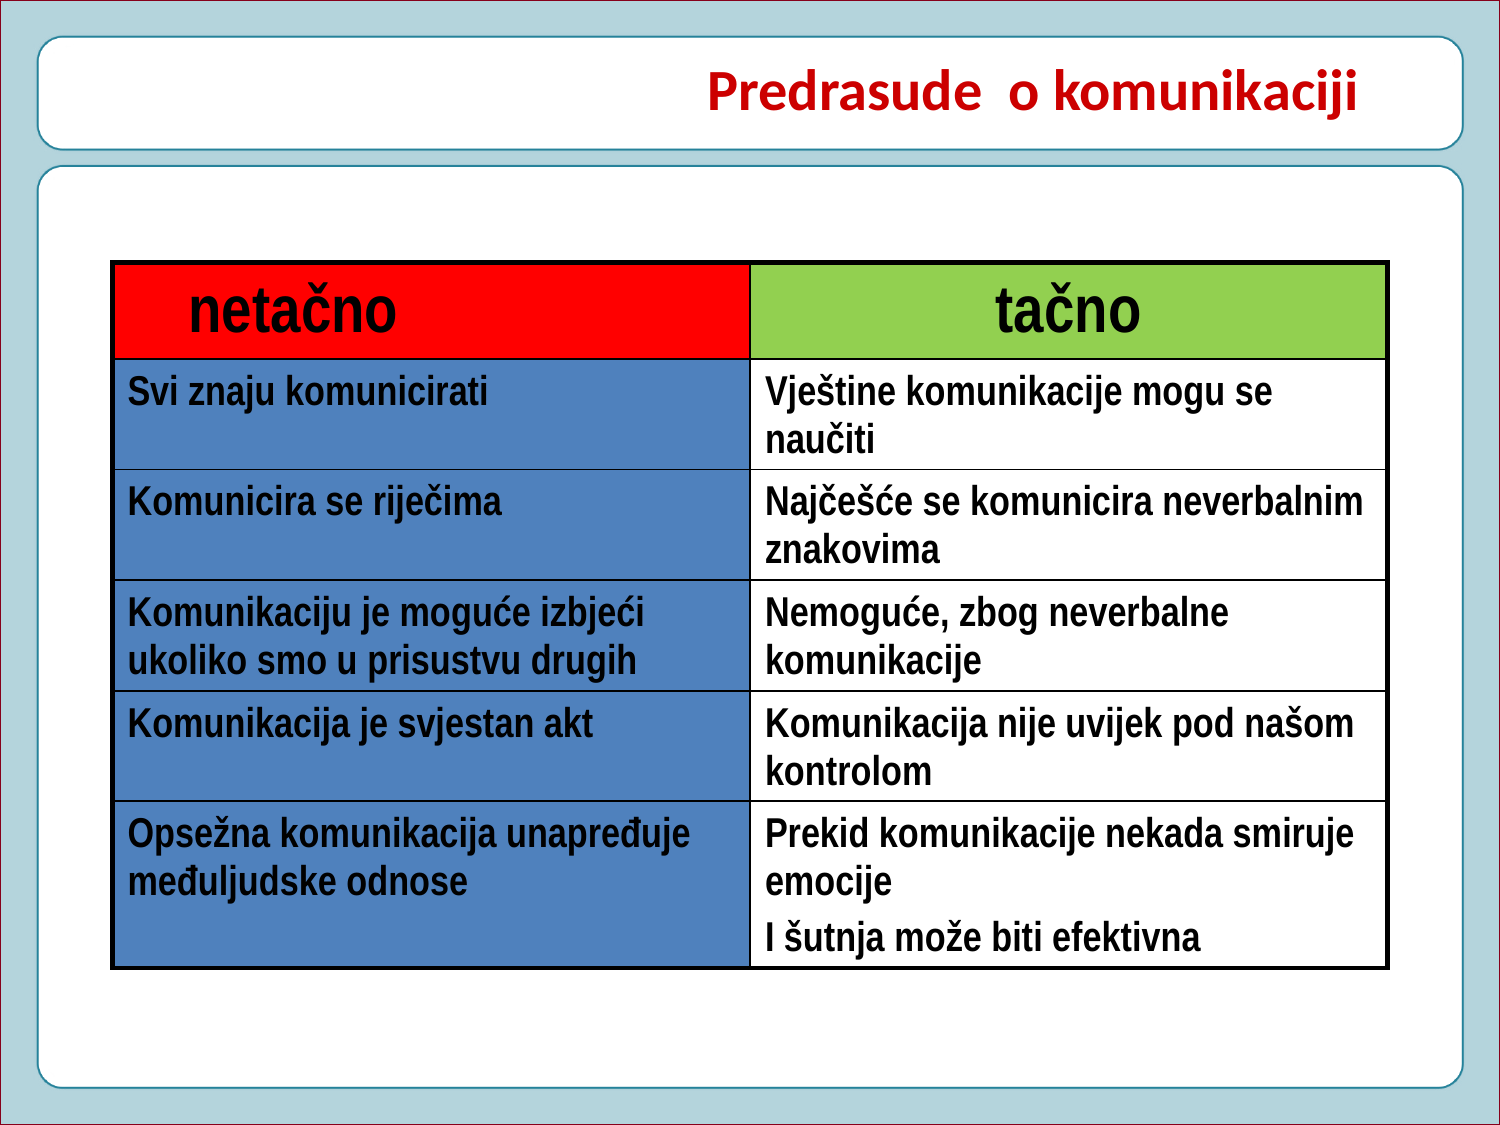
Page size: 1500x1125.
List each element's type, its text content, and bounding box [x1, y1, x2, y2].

table_header tačno [751, 265, 1385, 358]
table_cell Najčešće se komunicira neverbalnim znakovima [751, 470, 1385, 579]
table_cell Nemoguće, zbog neverbalne komunikacije [751, 581, 1385, 690]
table_cell Komunikacija je svjestan akt [115, 692, 749, 800]
table_cell Komunikacija nije uvijek pod našom kontrolom [751, 692, 1385, 800]
table_cell Komunikaciju je moguće izbjeći ukoliko smo u prisustvu drugih [115, 581, 749, 690]
table_cell Svi znaju komunicirati [115, 360, 749, 469]
table_header netačno [115, 265, 749, 358]
table_cell Vještine komunikacije mogu se naučiti [751, 360, 1385, 469]
title Predrasude o komunikaciji [137, 50, 1388, 138]
table_cell Opsežna komunikacija unapređuje međuljudske odnose [115, 802, 749, 966]
table_cell Prekid komunikacije nekada smiruje emocije I šutnja može biti efektivna [751, 802, 1385, 966]
table_cell Komunicira se riječima [115, 470, 749, 579]
